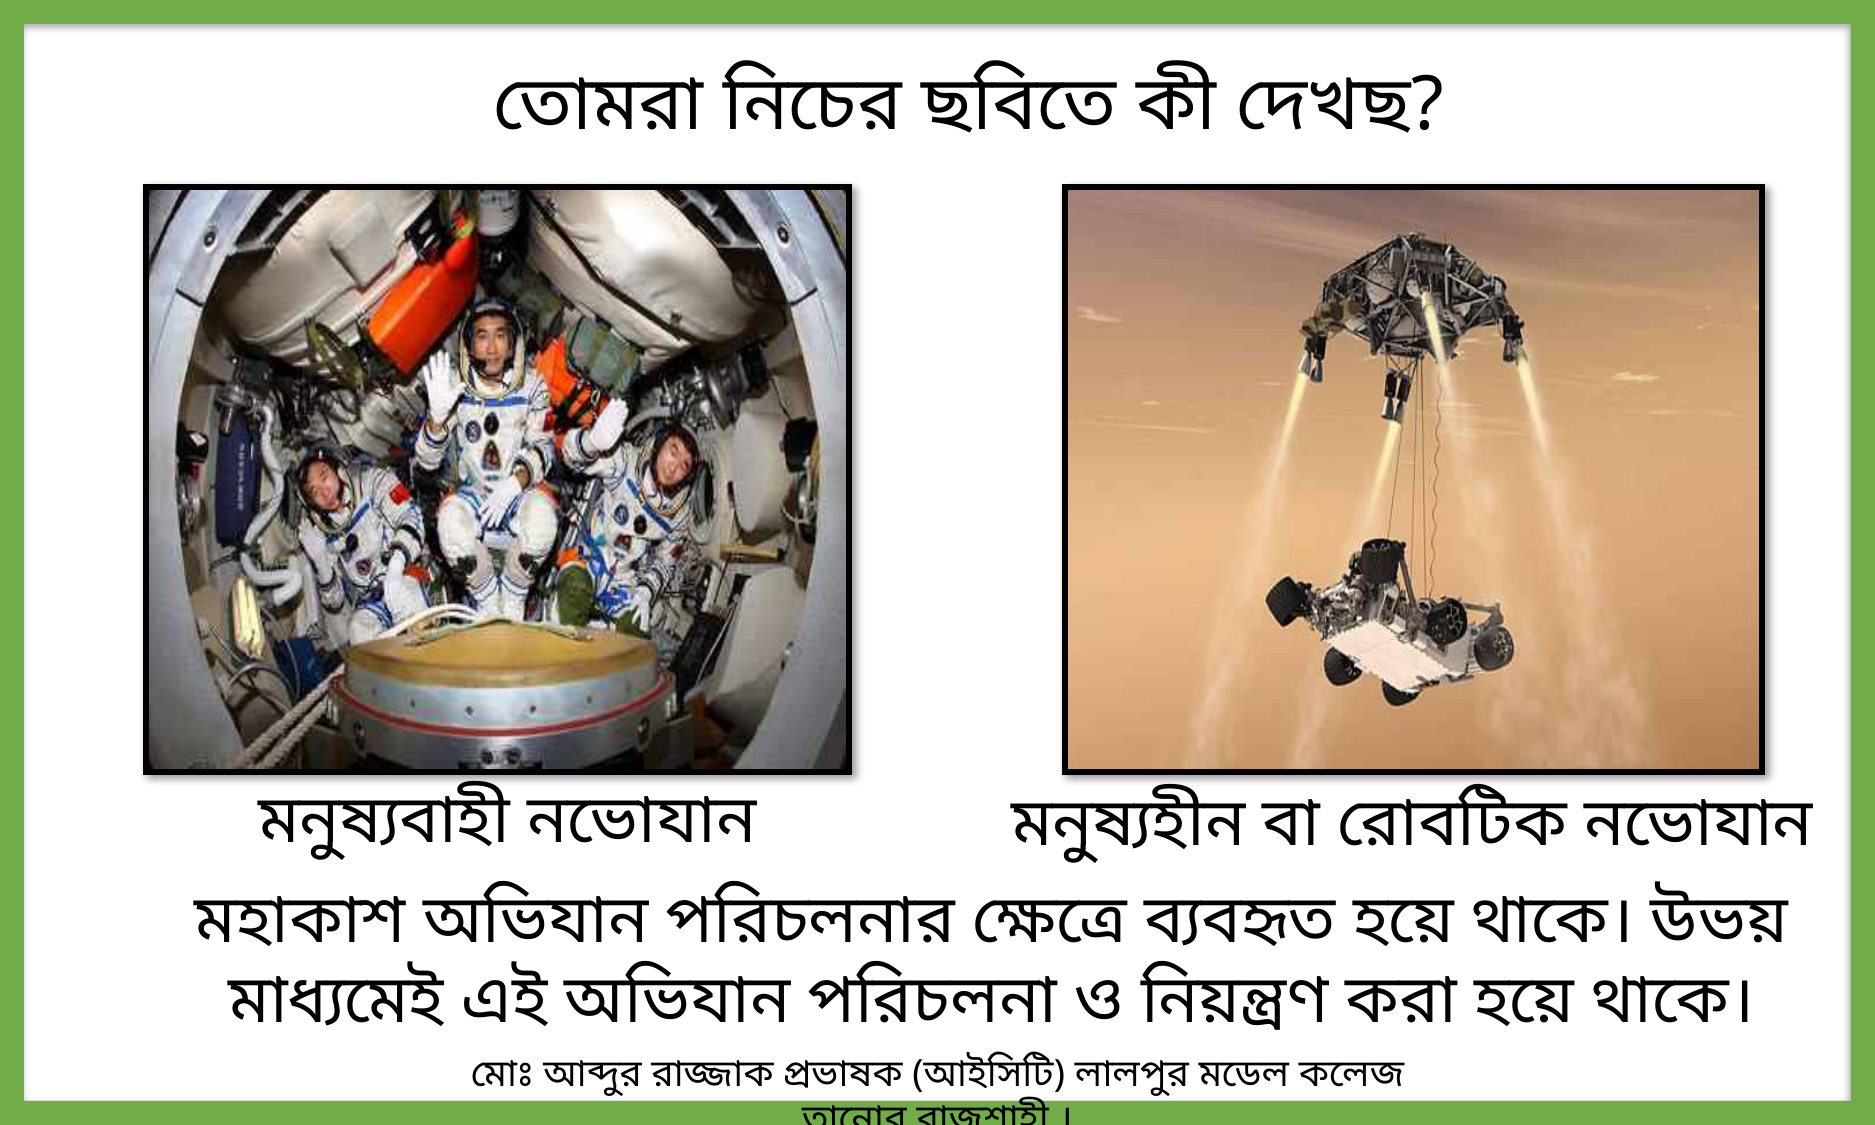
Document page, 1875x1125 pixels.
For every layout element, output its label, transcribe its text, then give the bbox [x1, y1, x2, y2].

text_box মনুষ্যহীন বা রোবটিক নভোযান [906, 770, 1846, 866]
picture [148, 190, 846, 769]
text_box মহাকাশ অভিযান পরিচলনার ক্ষেত্রে ব্যবহৃত হয়ে থাকে। উভয় মাধ্যমেই এই অভিযান পরিচলনা ও নিয়ন্ত্রণ করা হয়ে থাকে। [56, 868, 1837, 1044]
picture [1067, 190, 1760, 769]
text_box মনুষ্যবাহী নভোযান [153, 769, 789, 864]
text_box তোমরা নিচের ছবিতে কী দেখছ? [477, 46, 1460, 152]
